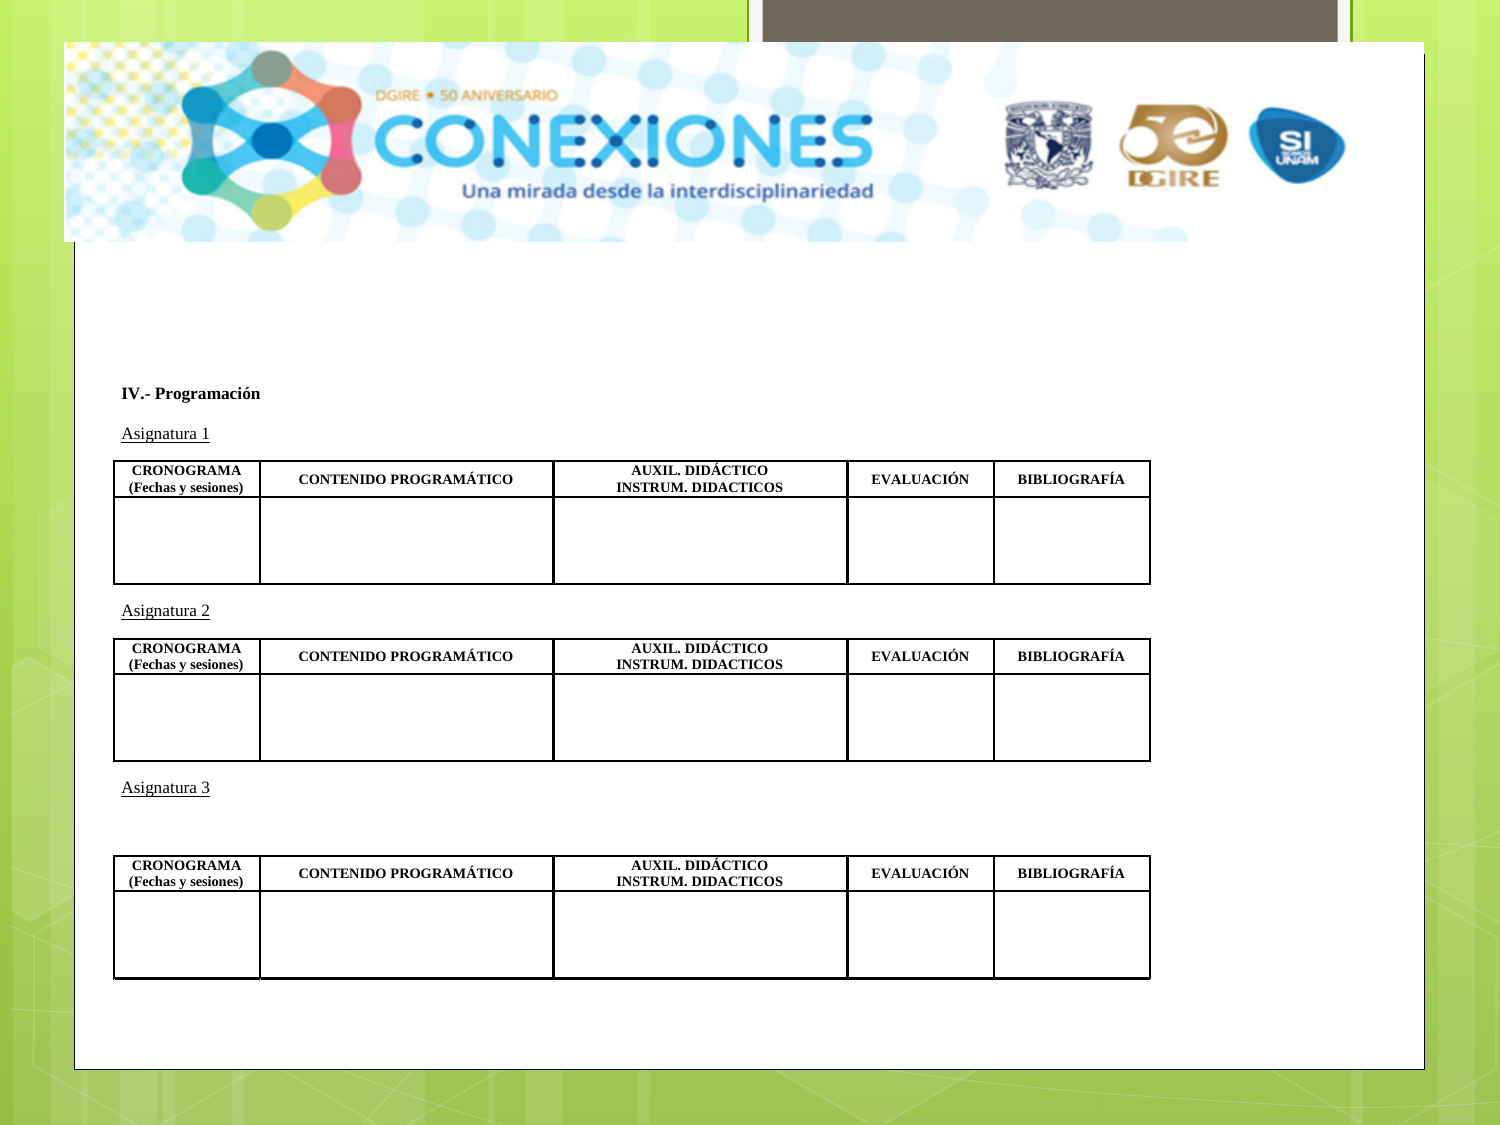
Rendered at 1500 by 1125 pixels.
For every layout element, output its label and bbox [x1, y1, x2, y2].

picture [112, 383, 1163, 1029]
picture [64, 42, 1424, 242]
